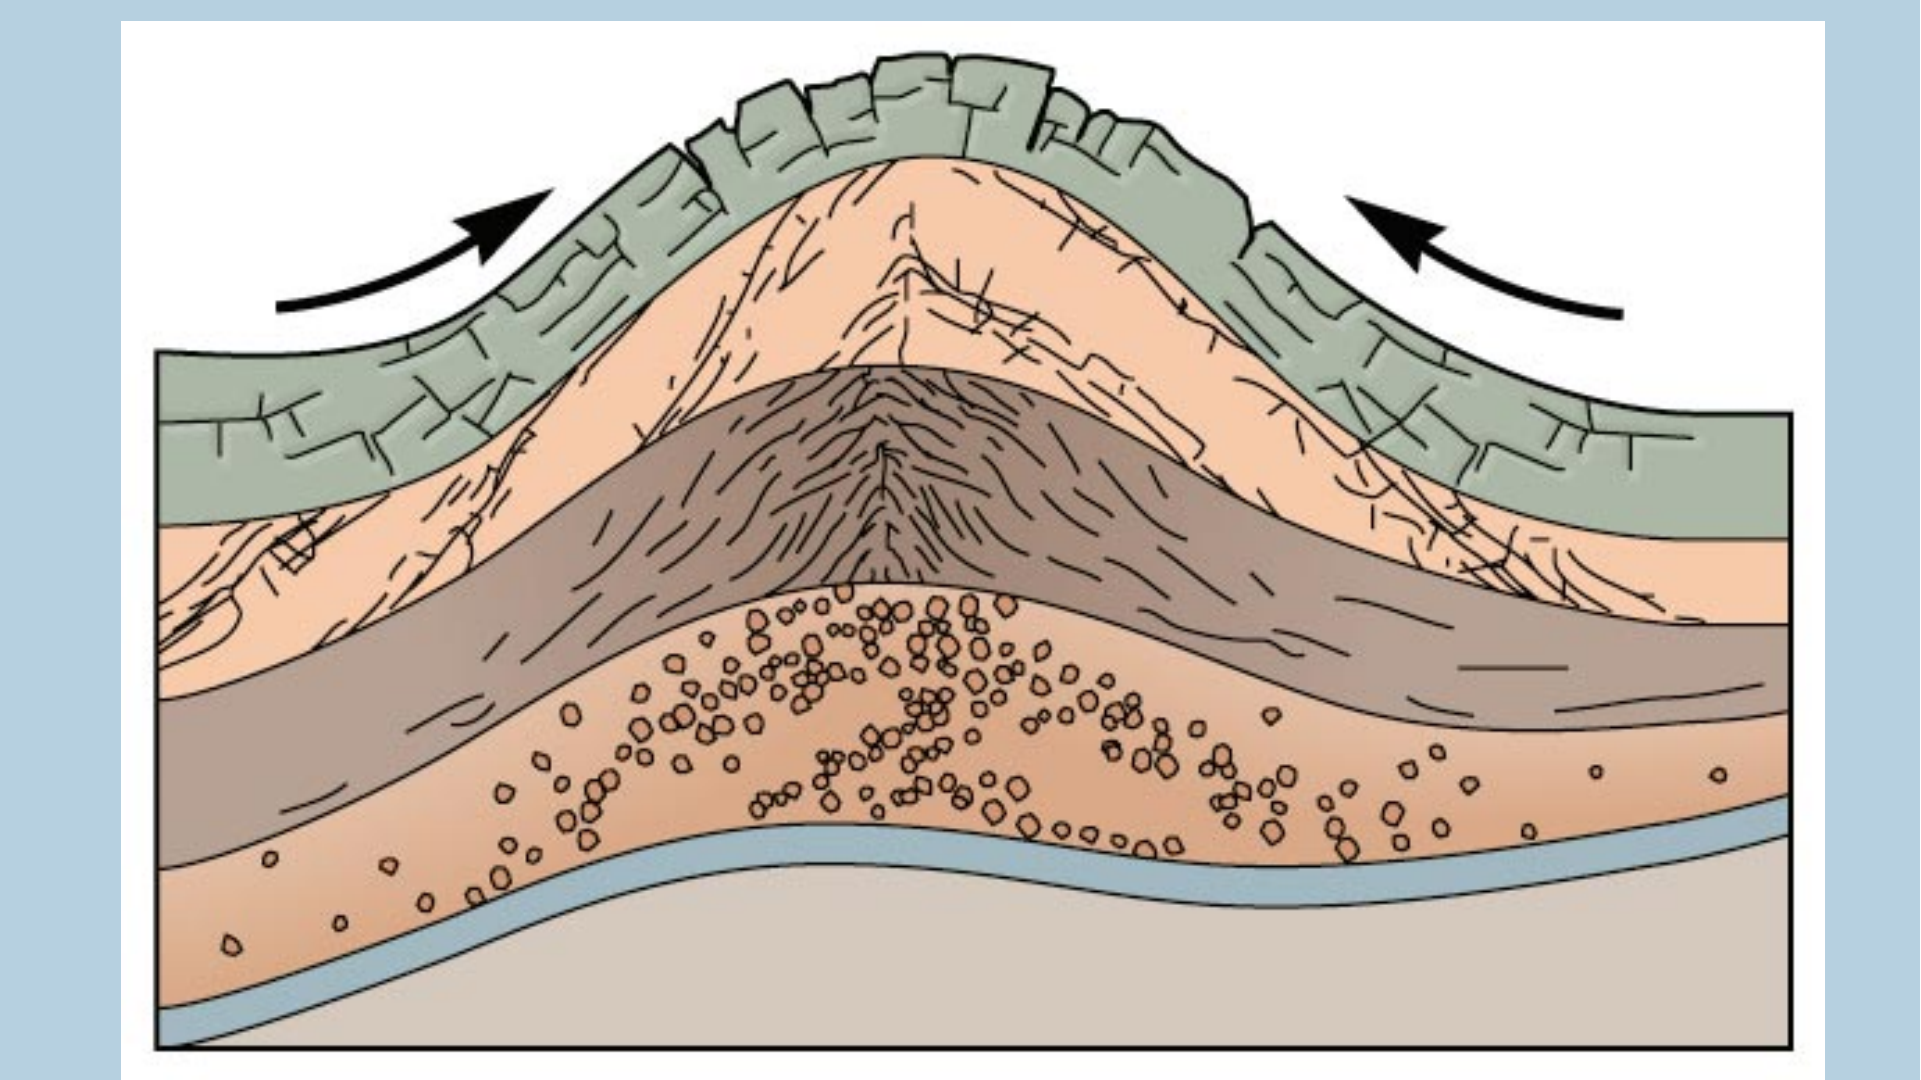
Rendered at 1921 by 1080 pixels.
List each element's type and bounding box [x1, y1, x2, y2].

picture [121, 21, 1826, 1080]
